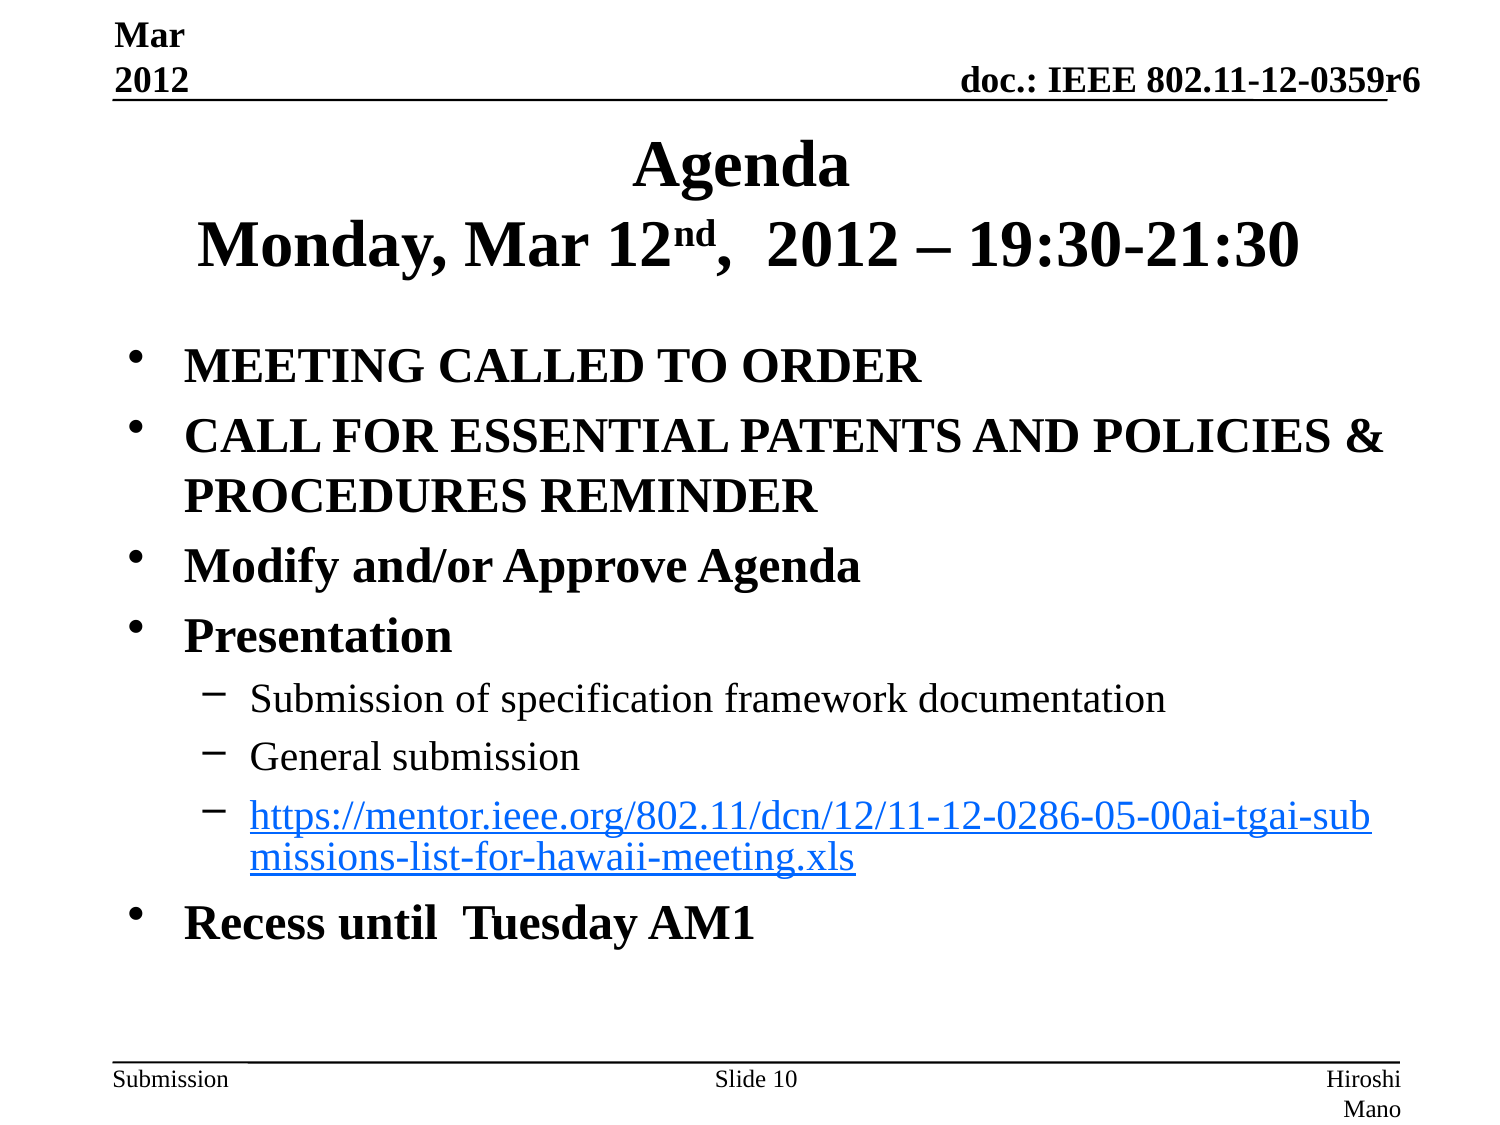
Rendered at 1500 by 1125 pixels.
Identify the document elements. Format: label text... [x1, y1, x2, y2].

footer Hiroshi Mano (ATRD, Root, Lab) [1324, 1061, 1402, 1093]
slide_number Slide 10 [712, 1061, 800, 1093]
title Agenda Monday, Mar 12nd, 2012 – 19:30-21:30 [112, 112, 1388, 288]
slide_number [114, 54, 259, 101]
list MEETING CALLED TO ORDER CALL FOR ESSENTIAL PATENTS AND POLICIES & PROCEDURES REMINDER Modify and/or Approve Agenda Presentation Submission of specification framework documentation General submission https://mentor.ieee.org/802.11/dcn/12/11-12-0286-05-00ai-tgai-submissions-list-for-hawaii-meeting.xls Recess until Tuesday AM1 [112, 324, 1413, 1088]
